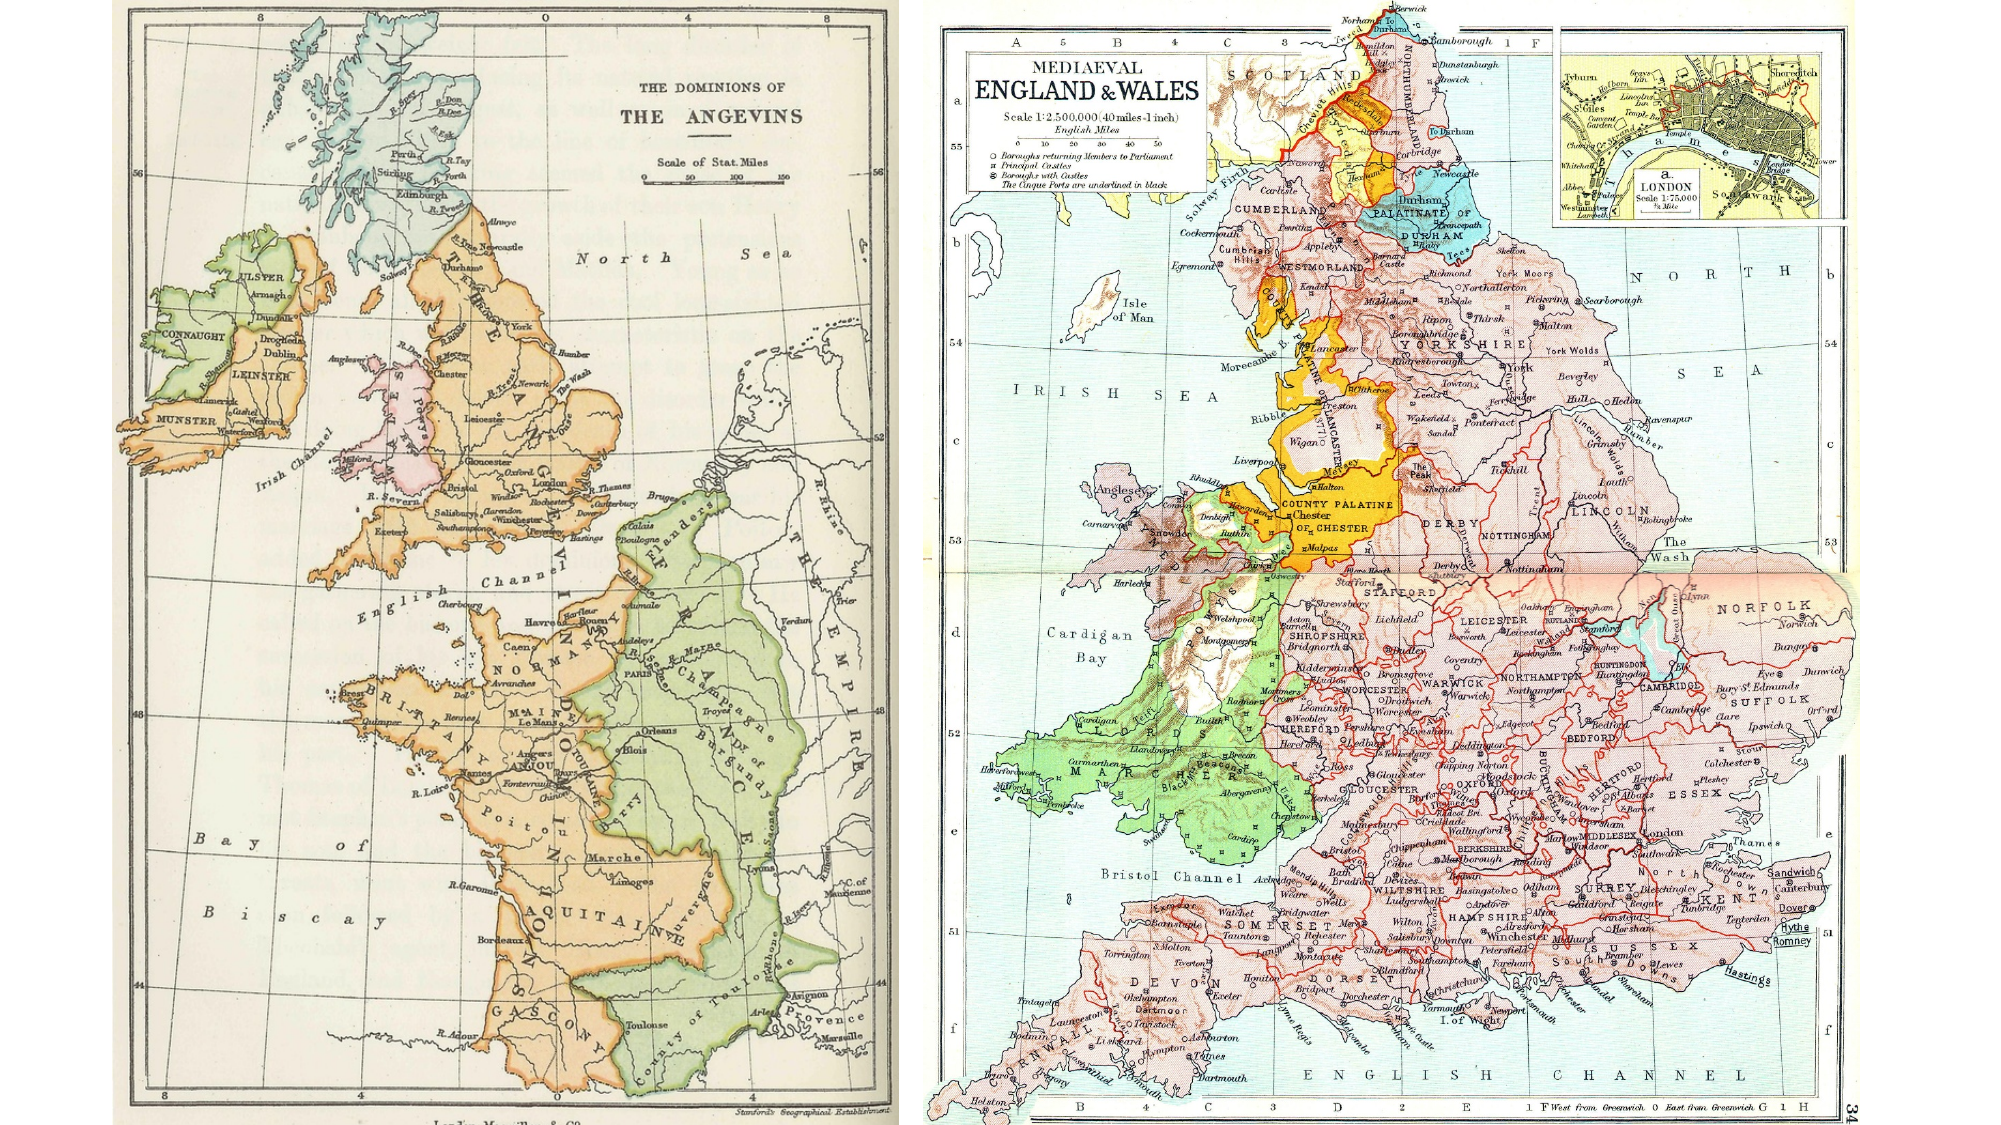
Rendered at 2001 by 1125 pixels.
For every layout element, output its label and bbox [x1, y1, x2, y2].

list [923, 0, 1860, 1125]
picture [112, 0, 899, 1125]
